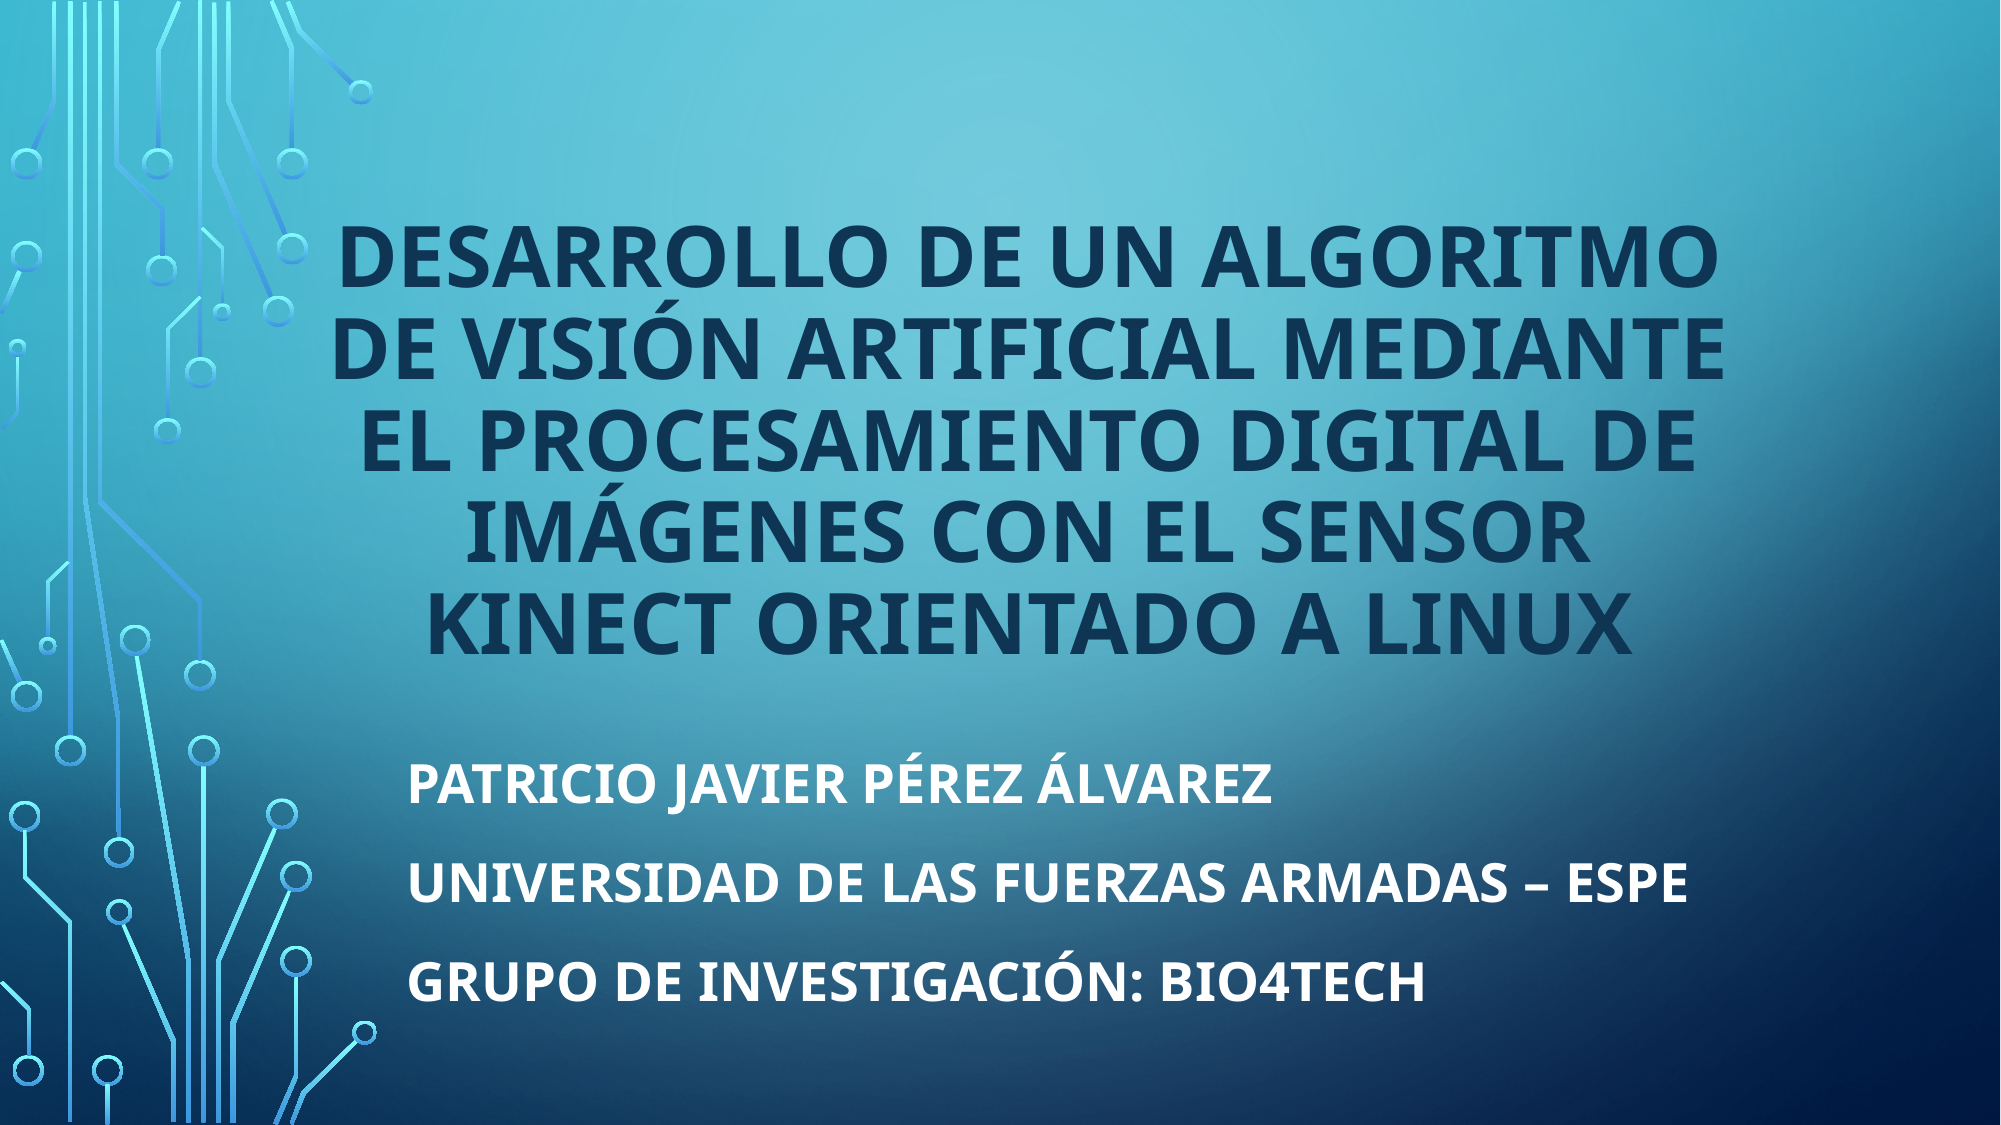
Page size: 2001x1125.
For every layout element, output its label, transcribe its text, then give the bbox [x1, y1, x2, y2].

title DESARROLLO DE UN ALGORITMO DE VISIÓN ARTIFICIAL MEDIANTE EL PROCESAMIENTO DIGITAL DE IMÁGENES CON EL SENSOR KINECT ORIENTADO A LINUX [307, 143, 1750, 681]
subtitle PATRICIO JAVIER PÉREZ ÁLVAREZ Universidad de las fuerzas armadas – espe GRUPO DE INVESTIGACIÓN: Bio4tech [391, 728, 1834, 1028]
